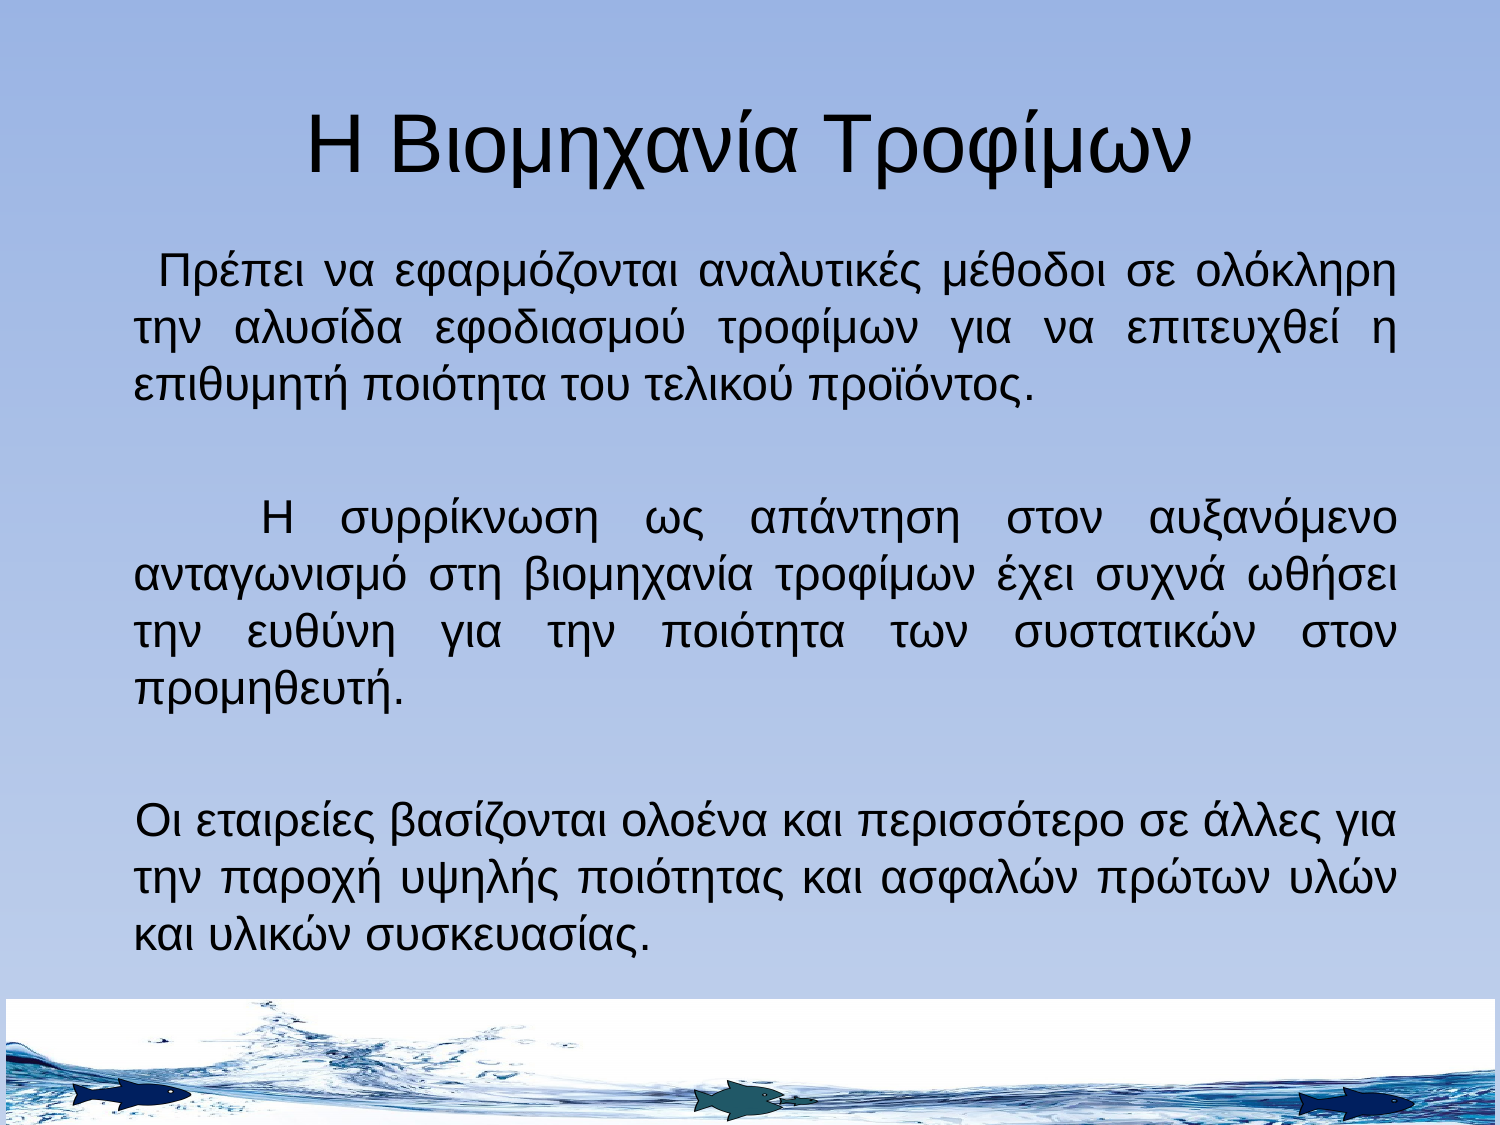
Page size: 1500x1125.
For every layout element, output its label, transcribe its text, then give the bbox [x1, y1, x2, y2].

title Η Βιομηχανία Τροφίμων [75, 45, 1425, 233]
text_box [5, 999, 1495, 1125]
list Πρέπει να εφαρμόζονται αναλυτικές μέθοδοι σε ολόκληρη την αλυσίδα εφοδιασμού τροφίμων για να επιτευχθεί η επιθυμητή ποιότητα του τελικού προϊόντος. Η συρρίκνωση ως απάντηση στον αυξανόμενο ανταγωνισμό στη βιομηχανία τροφίμων έχει συχνά ωθήσει την ευθύνη για την ποιότητα των συστατικών στον προμηθευτή. Οι εταιρείες βασίζονται ολοένα και περισσότερο σε άλλες για την παροχή υψηλής ποιότητας και ασφαλών πρώτων υλών και υλικών συσκευασίας. [64, 231, 1415, 975]
